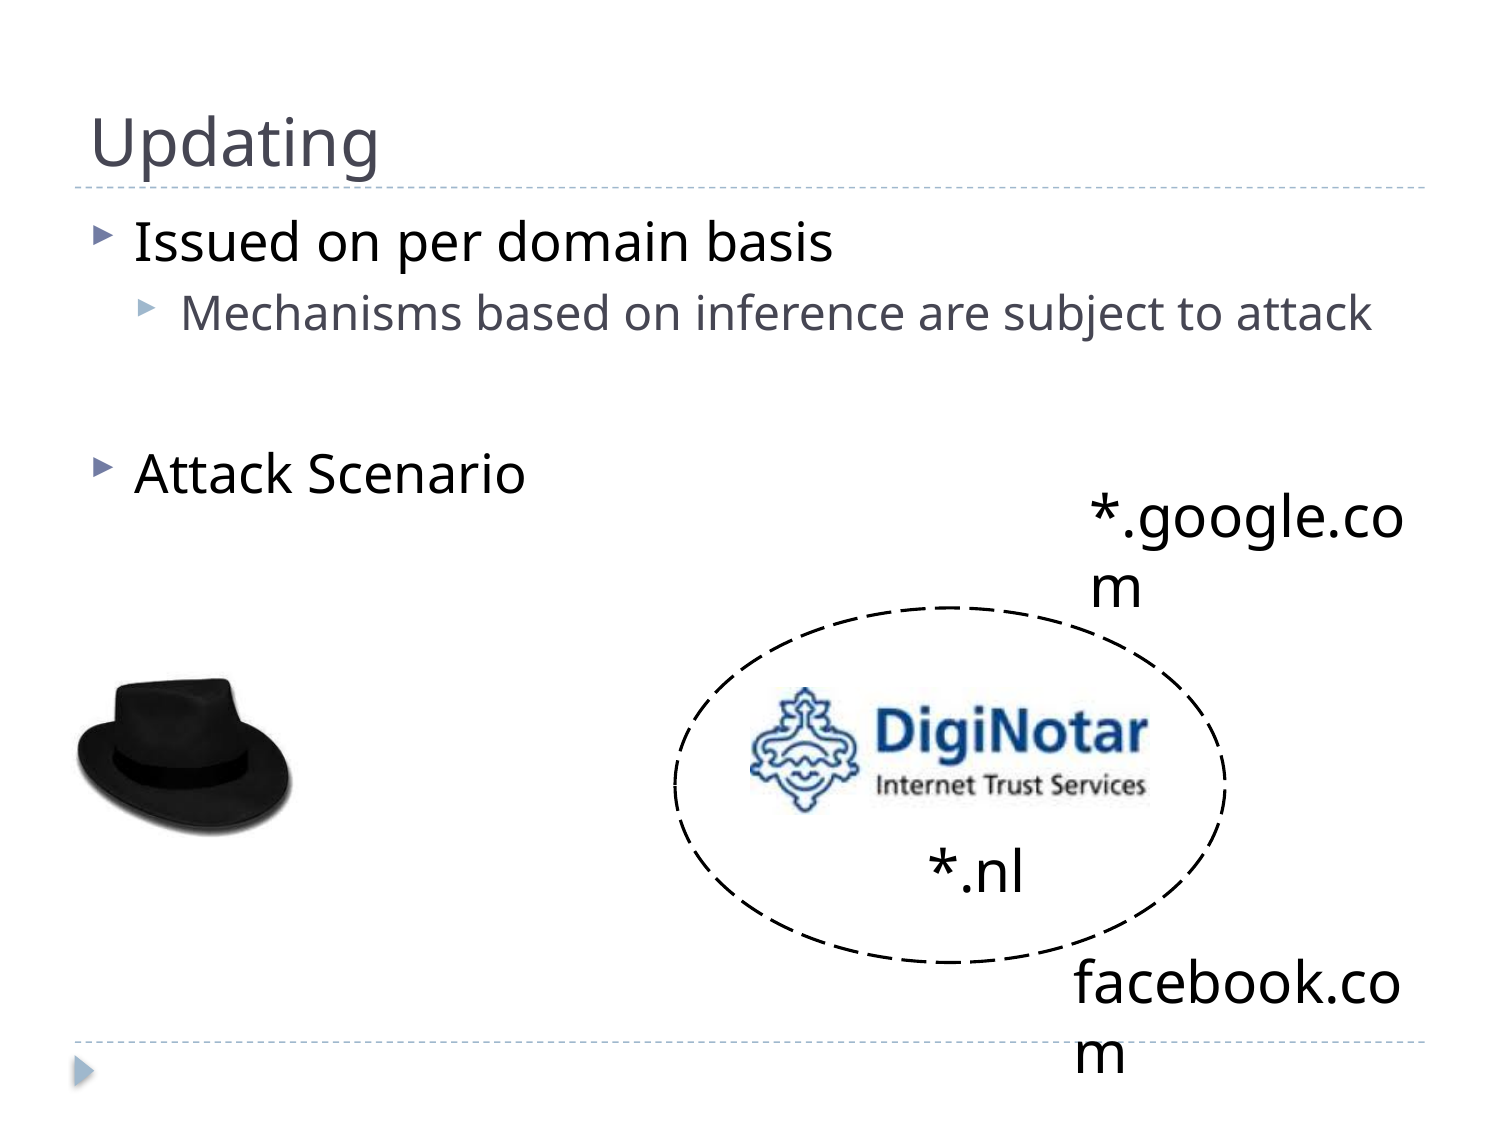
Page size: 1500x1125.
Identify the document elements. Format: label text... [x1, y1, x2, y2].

title Updating [75, 24, 1425, 188]
text_box [673, 606, 1227, 965]
list Issued on per domain basis Mechanisms based on inference are subject to attack Attack Scenario [75, 200, 1425, 1010]
picture [62, 627, 309, 874]
text_box facebook.com [1058, 937, 1431, 1093]
text_box *.google.com [1074, 471, 1447, 627]
picture [749, 687, 1151, 815]
text_box *.nl [912, 826, 1200, 912]
